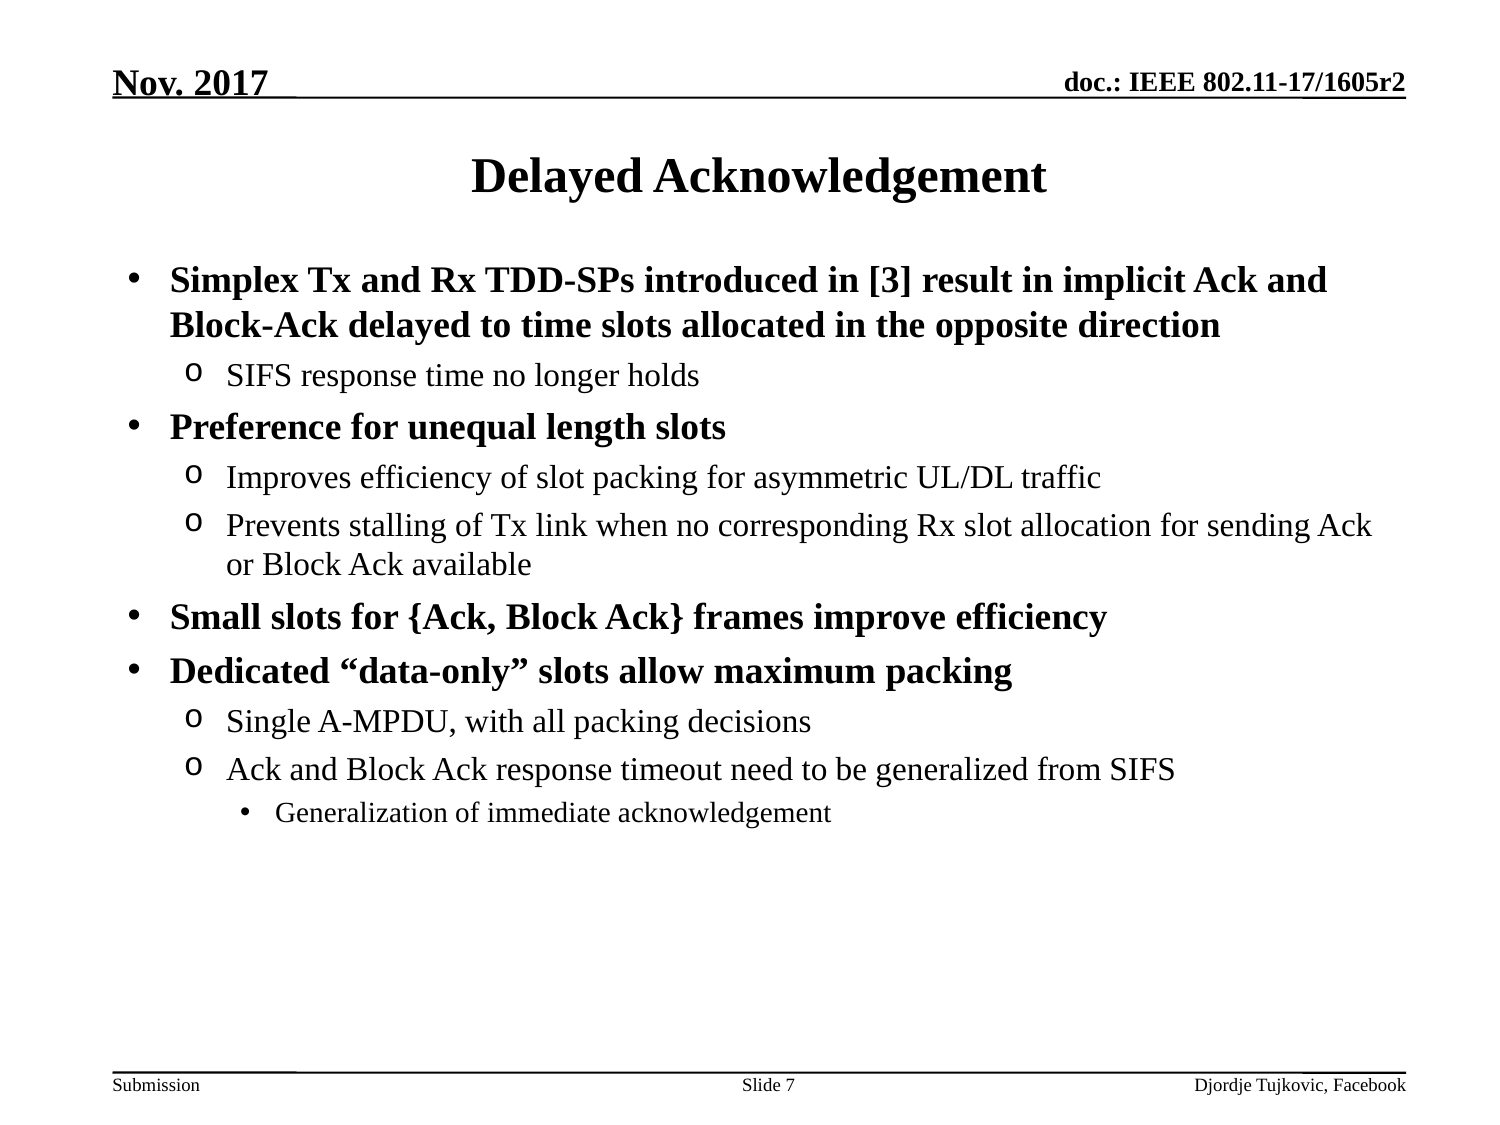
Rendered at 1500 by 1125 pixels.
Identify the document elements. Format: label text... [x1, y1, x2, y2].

footer Djordje Tujkovic, Facebook [877, 1072, 1407, 1111]
title Delayed Acknowledgement [112, 97, 1407, 248]
text_box Nov. 2017 [112, 64, 400, 103]
slide_number Slide 7 [702, 1072, 835, 1111]
list Simplex Tx and Rx TDD-SPs introduced in [3] result in implicit Ack and Block-Ack delayed to time slots allocated in the opposite direction SIFS response time no longer holds Preference for unequal length slots Improves efficiency of slot packing for asymmetric UL/DL traffic Prevents stalling of Tx link when no corresponding Rx slot allocation for sending Ack or Block Ack available Small slots for {Ack, Block Ack} frames improve efficiency Dedicated “data-only” slots allow maximum packing Single A-MPDU, with all packing decisions Ack and Block Ack response timeout need to be generalized from SIFS Generalization of immediate acknowledgement [112, 248, 1407, 1073]
